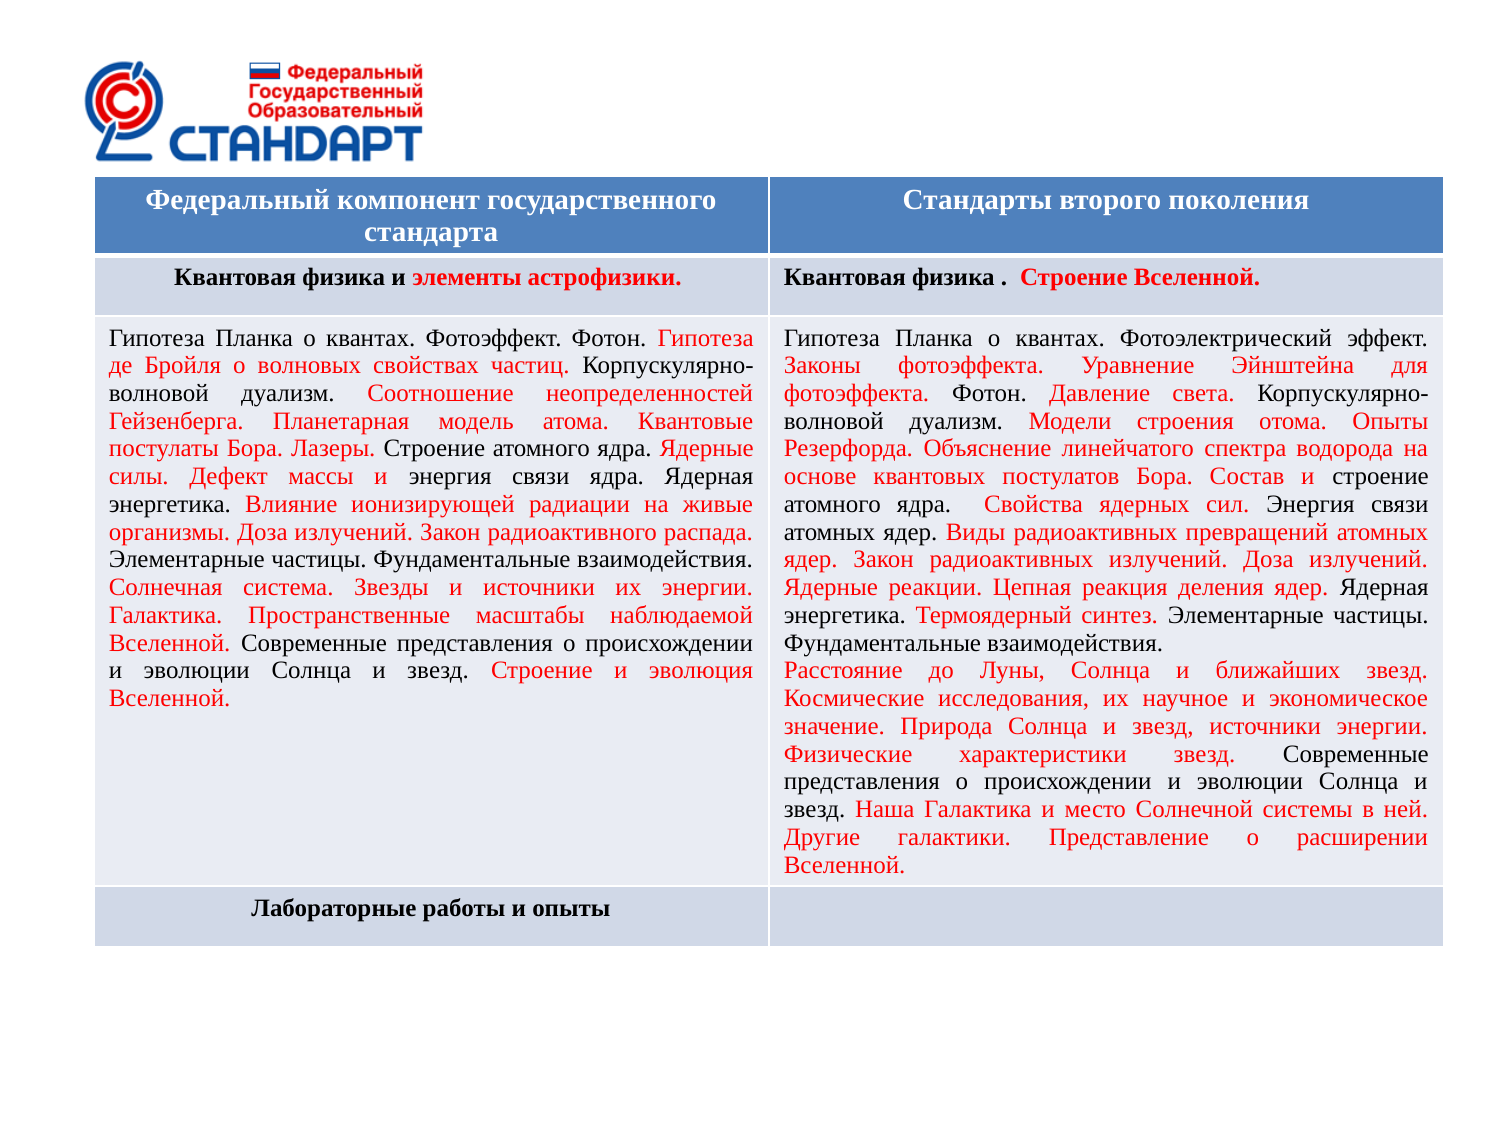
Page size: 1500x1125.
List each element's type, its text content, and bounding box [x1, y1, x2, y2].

table_cell Гипотеза Планка о квантах. Фотоэлектрический эффект. Законы фотоэффекта. Уравнение Эйнштейна для фотоэффекта. Фотон. Давление света. Корпускулярно-волновой дуализм. Модели строения отома. Опыты Резерфорда. Объяснение линейчатого спектра водорода на основе квантовых постулатов Бора. Состав и строение атомного ядра. Свойства ядерных сил. Энергия связи атомных ядер. Виды радиоактивных превращений атомных ядер. Закон радиоактивных излучений. Доза излучений. Ядерные реакции. Цепная реакция деления ядер. Ядерная энергетика. Термоядерный синтез. Элементарные частицы. Фундаментальные взаимодействия. Расстояние до Луны, Солнца и ближайших звезд. Космические исследования, их научное и экономическое значение. Природа Солнца и звезд, источники энергии. Физические характеристики звезд. Современные представления о происхождении и эволюции Солнца и звезд. Наша Галактика и место Солнечной системы в ней. Другие галактики. Представление о расширении Вселенной. [770, 317, 1443, 885]
picture [81, 58, 469, 165]
table_header Федеральный компонент государственного стандарта [95, 177, 768, 253]
table_cell Лабораторные работы и опыты [95, 887, 768, 946]
table_cell Квантовая физика . Строение Вселенной. [770, 258, 1443, 315]
table_cell Гипотеза Планка о квантах. Фотоэффект. Фотон. Гипотеза де Бройля о волновых свойствах частиц. Корпускулярно-волновой дуализм. Соотношение неопределенностей Гейзенберга. Планетарная модель атома. Квантовые постулаты Бора. Лазеры. Строение атомного ядра. Ядерные силы. Дефект массы и энергия связи ядра. Ядерная энергетика. Влияние ионизирующей радиации на живые организмы. Доза излучений. Закон радиоактивного распада. Элементарные частицы. Фундаментальные взаимодействия. Солнечная система. Звезды и источники их энергии. Галактика. Пространственные масштабы наблюдаемой Вселенной. Современные представления о происхождении и эволюции Солнца и звезд. Строение и эволюция Вселенной. [95, 317, 768, 885]
table_header Стандарты второго поколения [770, 177, 1443, 253]
table_cell [770, 887, 1443, 946]
table_cell Квантовая физика и элементы астрофизики. [95, 258, 768, 315]
